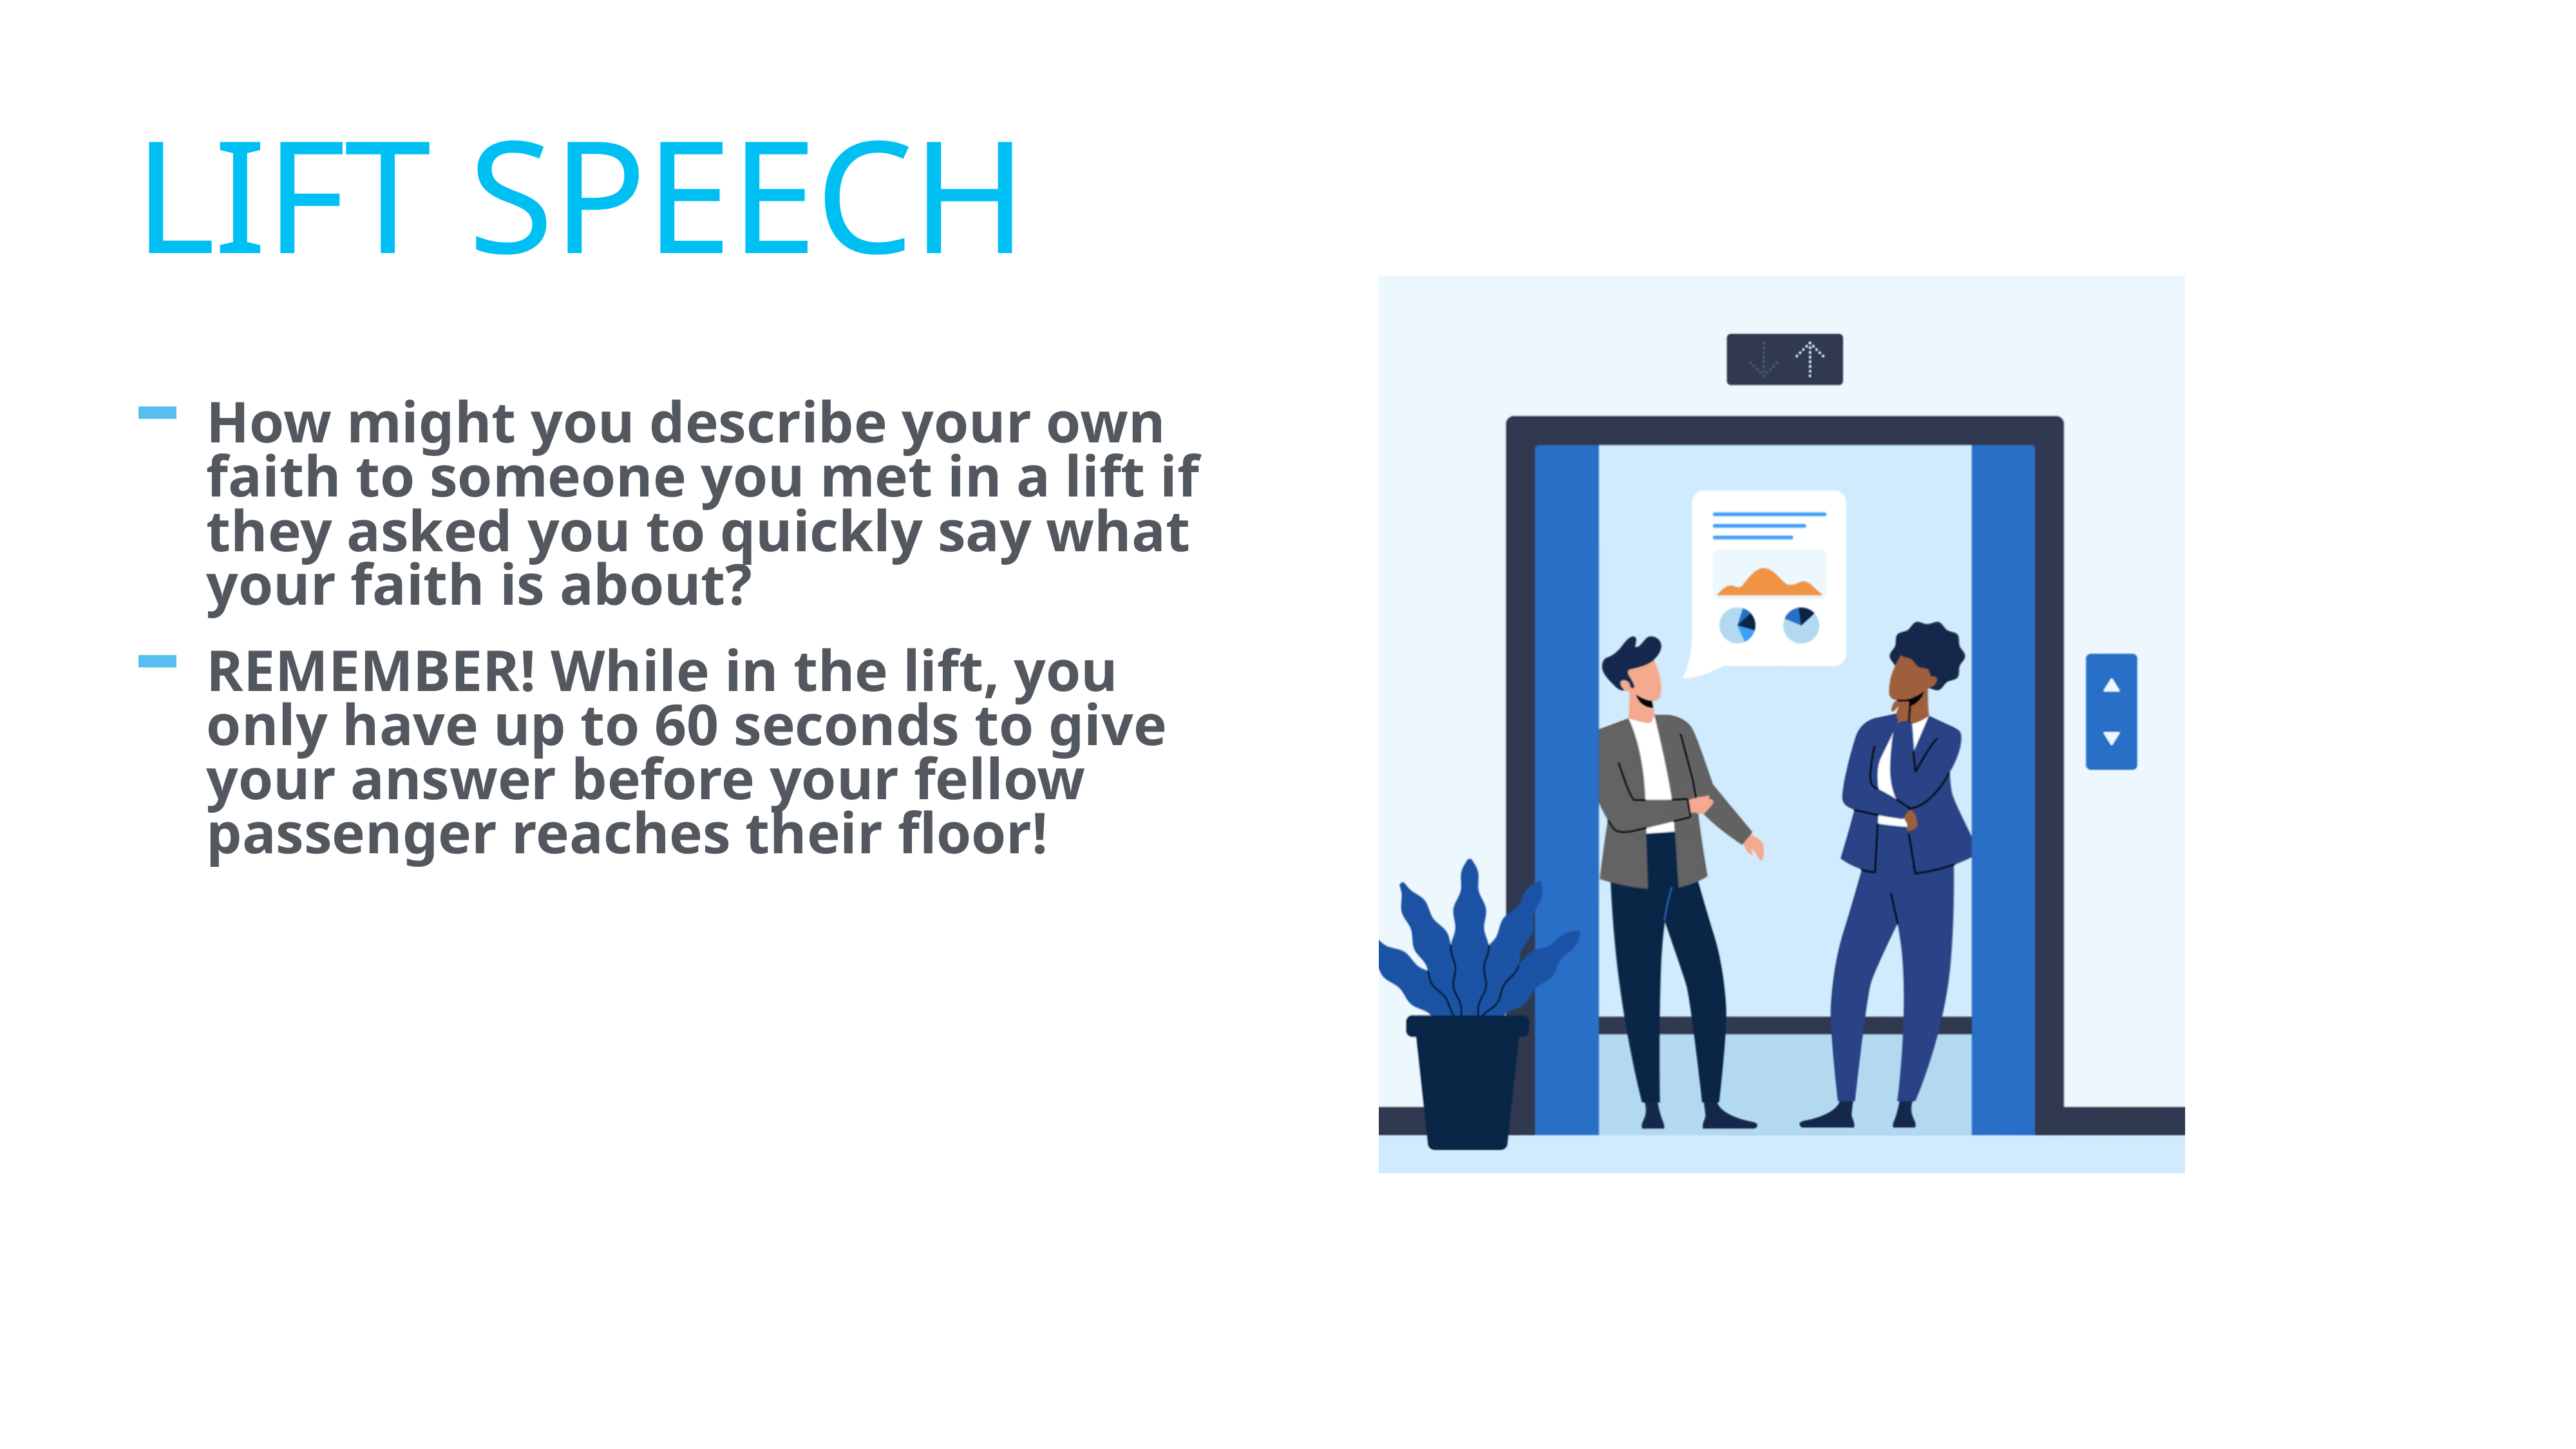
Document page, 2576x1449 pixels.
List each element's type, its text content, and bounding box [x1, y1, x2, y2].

picture [1379, 276, 2185, 1173]
list How might you describe your own faith to someone you met in a lift if they asked you to quickly say what your faith is about? REMEMBER! While in the lift, you only have up to 60 seconds to give your answer before your fellow passenger reaches their floor! [128, 393, 1244, 1321]
title Lift speech [128, 128, 2448, 372]
